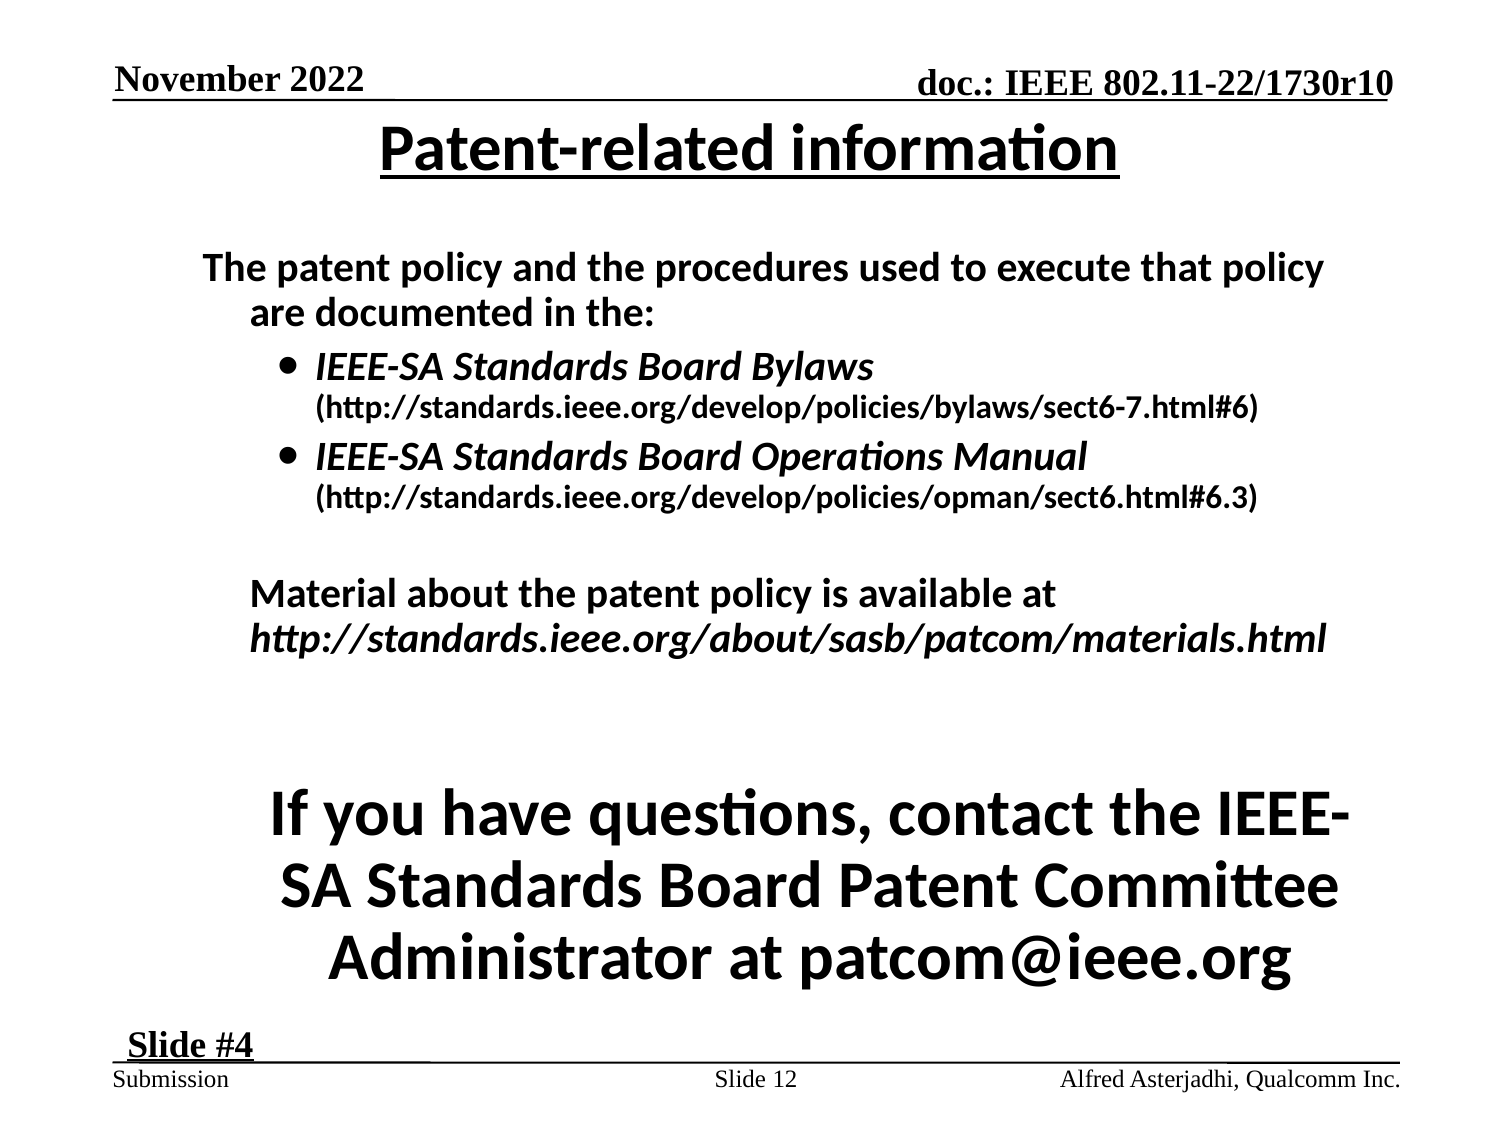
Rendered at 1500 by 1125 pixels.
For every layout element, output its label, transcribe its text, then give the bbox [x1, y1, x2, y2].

text_box Slide #4 [112, 1012, 269, 1073]
title Patent-related information [112, 112, 1388, 176]
footer Alfred Asterjadhi, Qualcomm Inc. [878, 1061, 1402, 1093]
slide_number Slide 12 [712, 1061, 800, 1123]
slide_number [114, 54, 493, 100]
list The patent policy and the procedures used to execute that policy are documented in the: IEEE-SA Standards Board Bylaws (http://standards.ieee.org/develop/policies/bylaws/sect6-7.html#6) IEEE-SA Standards Board Operations Manual (http://standards.ieee.org/develop/policies/opman/sect6.html#6.3) Material about the patent policy is available at http://standards.ieee.org/about/sasb/patcom/materials.html If you have questions, contact the IEEE-SA Standards Board Patent Committee Administrator at patcom@ieee.org [112, 237, 1388, 913]
